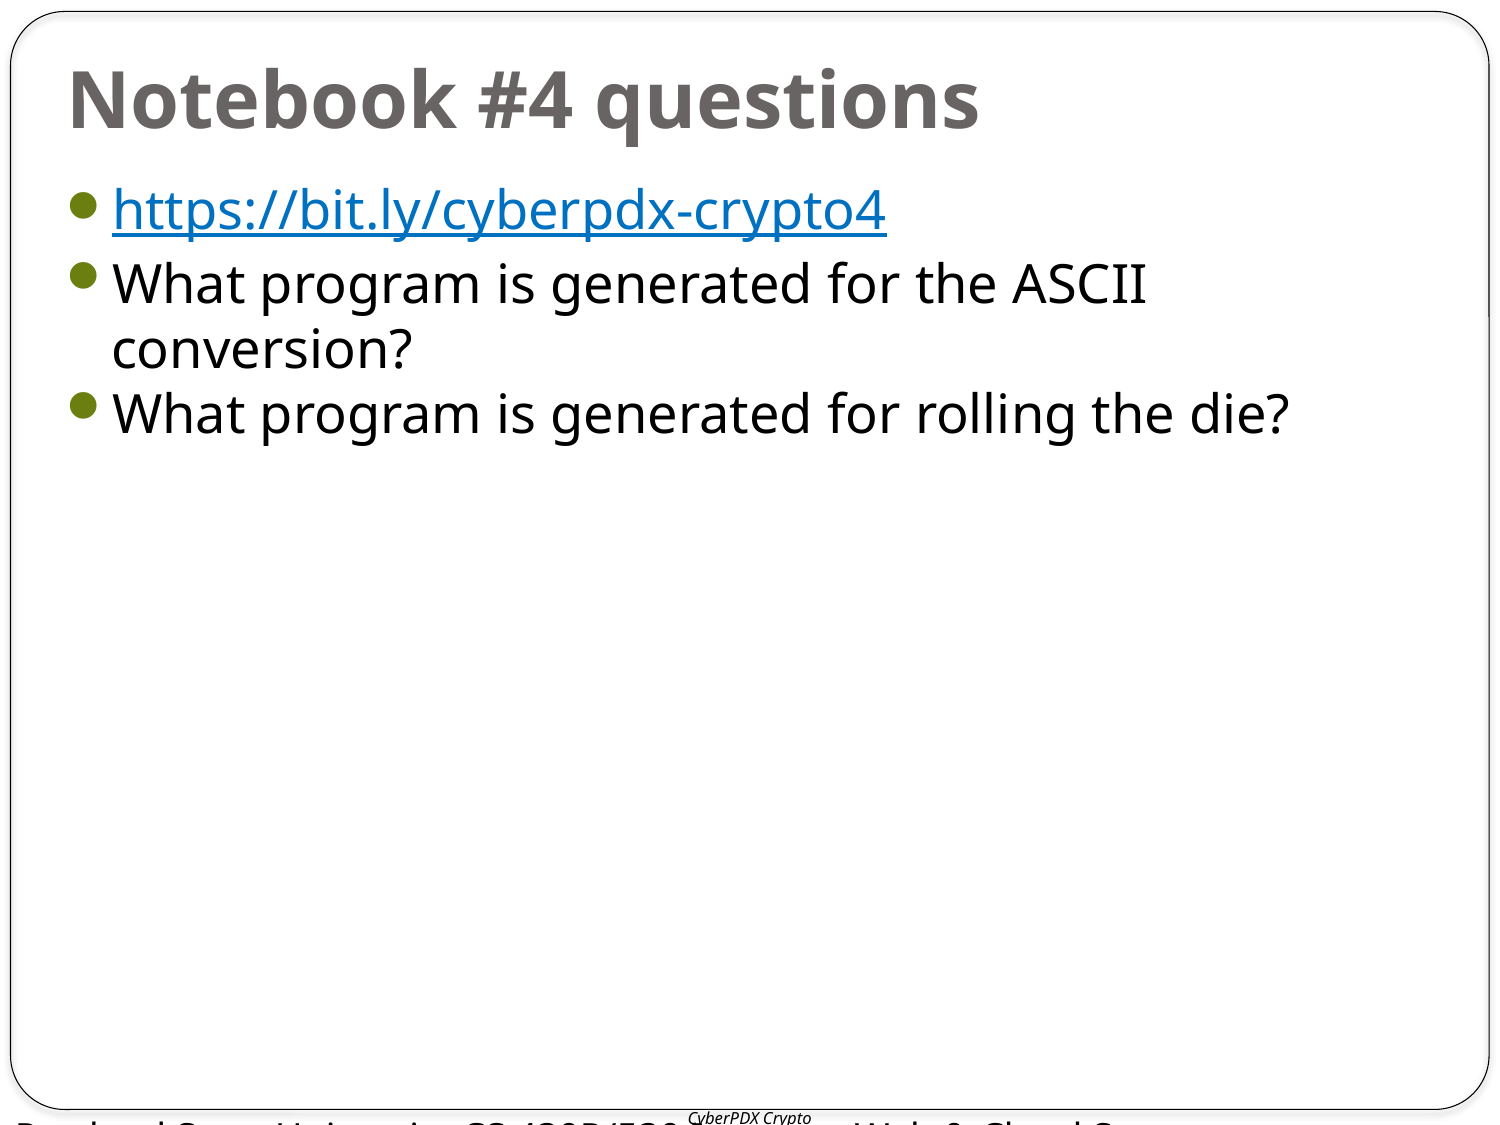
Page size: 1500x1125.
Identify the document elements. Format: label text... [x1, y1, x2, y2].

title Notebook #4 questions [51, 34, 1449, 159]
footer Portland State University CS 430P/530 Internet, Web & Cloud Systems [0, 1105, 1500, 1125]
list https://bit.ly/cyberpdx-crypto4 What program is generated for the ASCII conversion? What program is generated for rolling the die? [51, 159, 1449, 1105]
